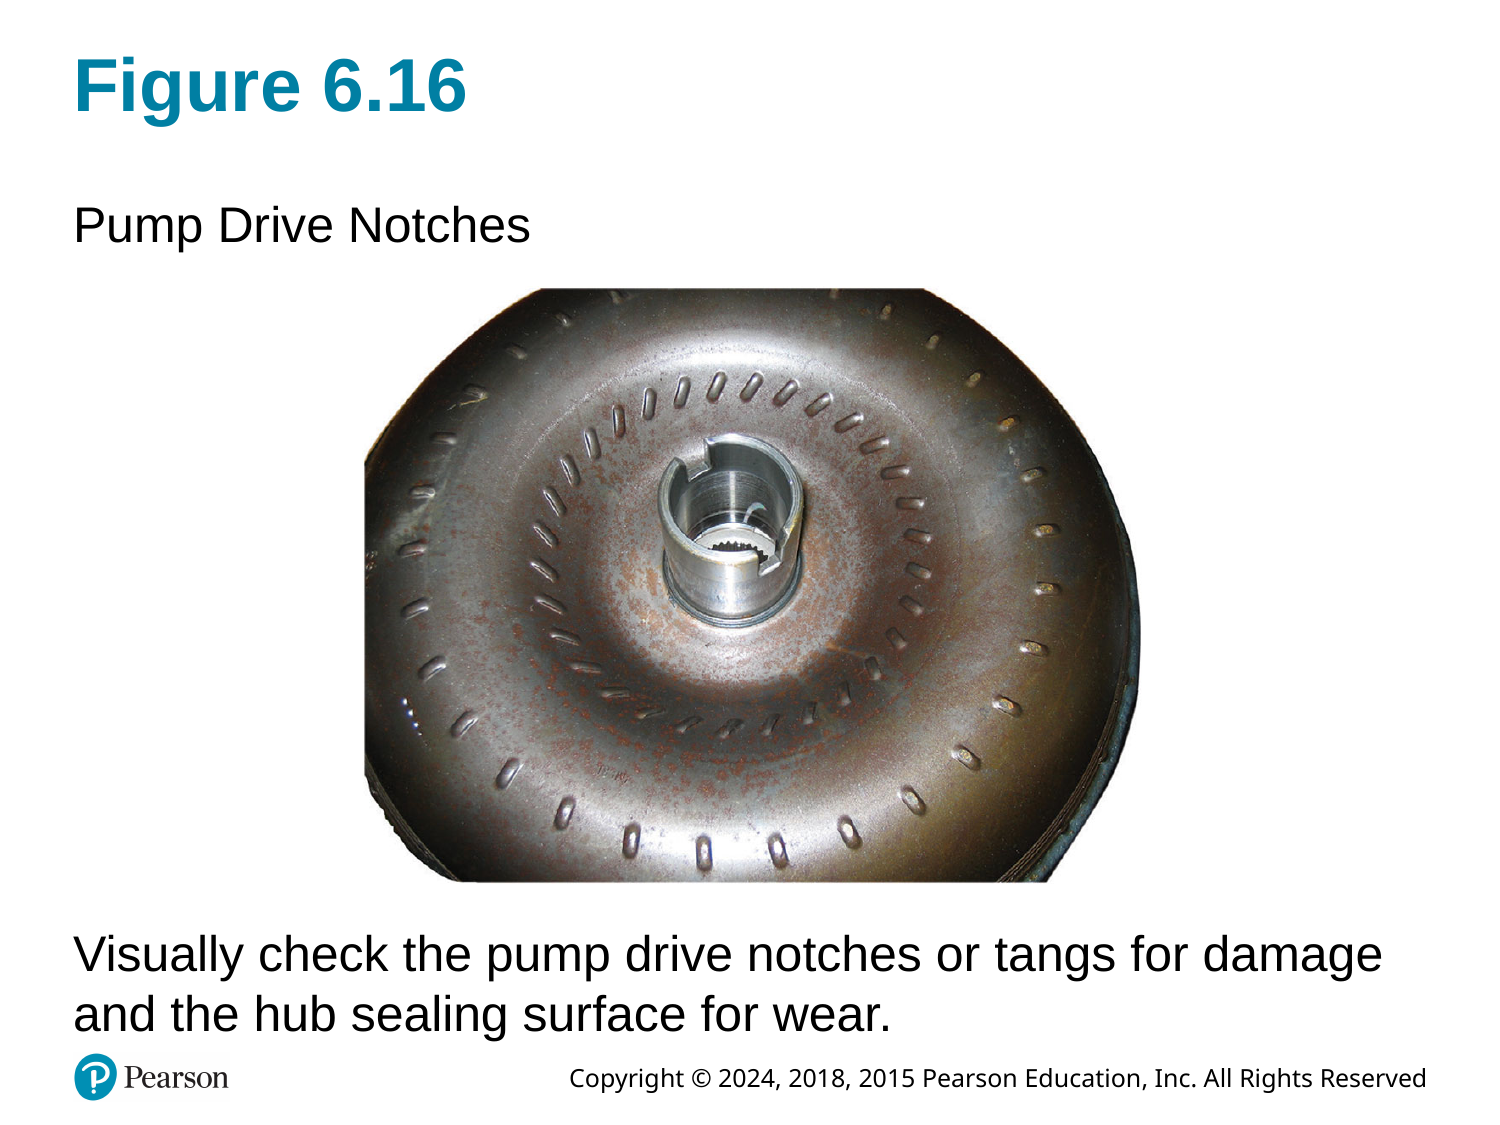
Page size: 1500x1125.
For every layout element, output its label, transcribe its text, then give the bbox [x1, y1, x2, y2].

list Visually check the pump drive notches or tangs for damage and the hub sealing surface for wear. [73, 660, 1430, 1125]
list Pump Drive Notches [73, 0, 1430, 544]
picture [361, 286, 1142, 896]
